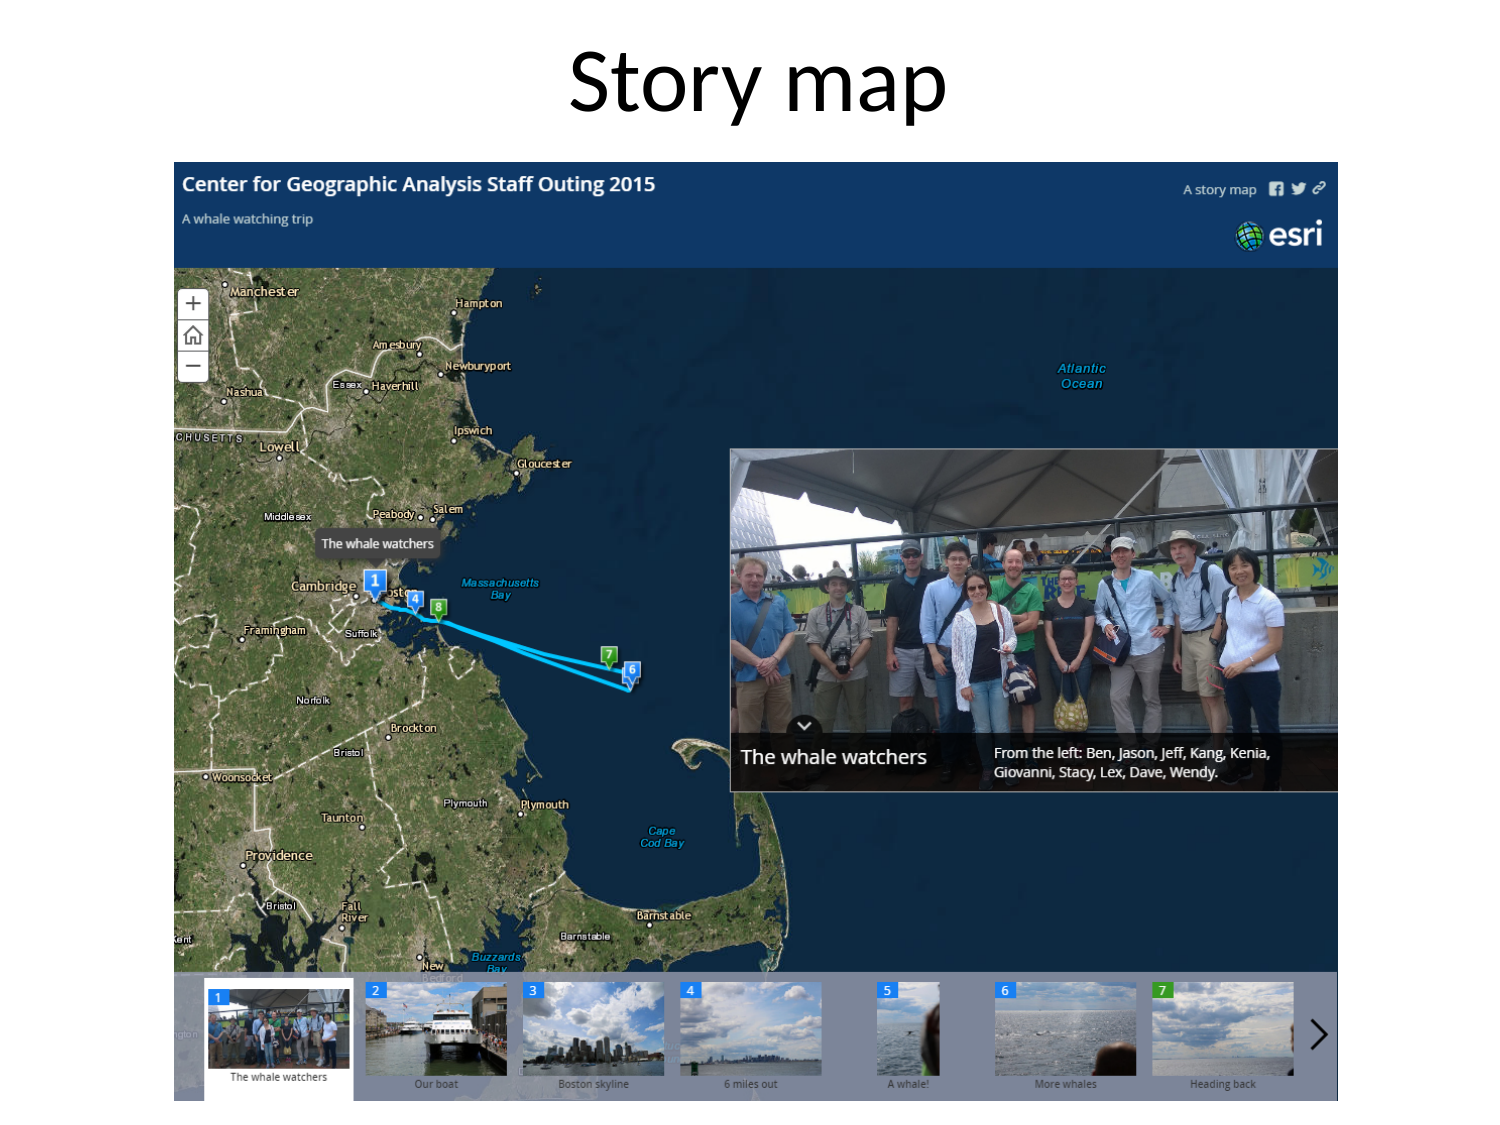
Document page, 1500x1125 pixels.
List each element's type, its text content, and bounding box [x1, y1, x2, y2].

picture [174, 162, 1338, 1101]
text_box Story map [21, 12, 1497, 138]
